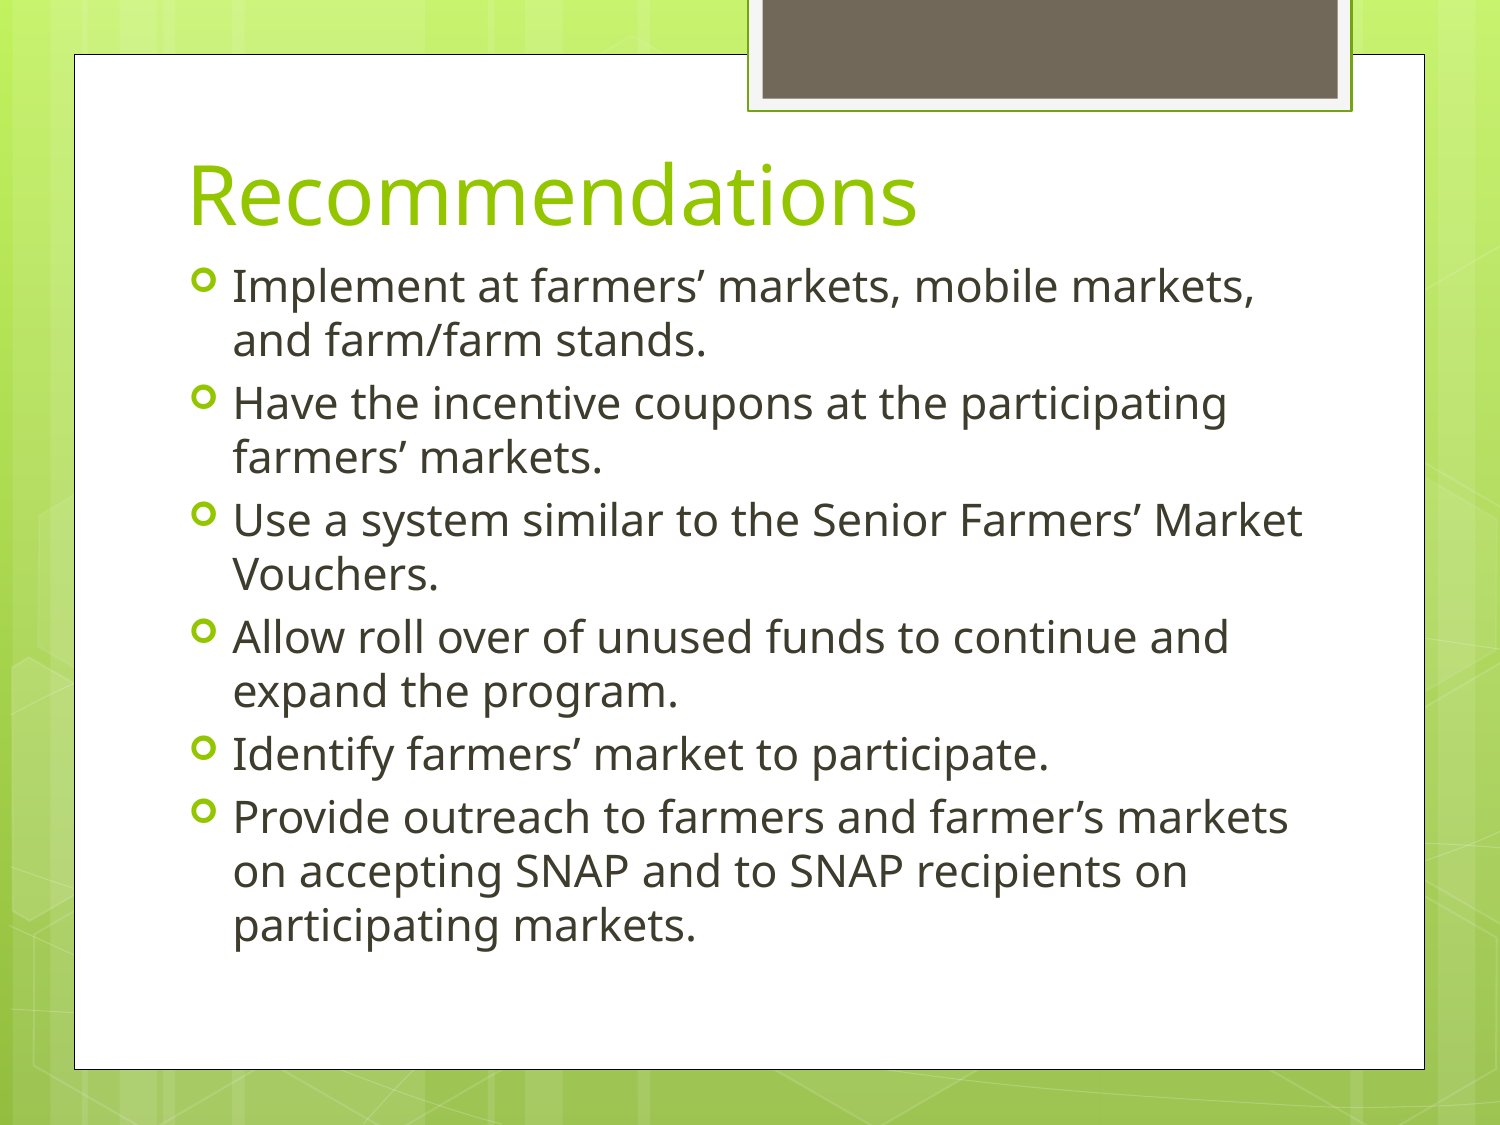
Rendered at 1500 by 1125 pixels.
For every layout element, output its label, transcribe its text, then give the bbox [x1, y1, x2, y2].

title Recommendations [171, 62, 1324, 249]
list Implement at farmers’ markets, mobile markets, and farm/farm stands. Have the incentive coupons at the participating farmers’ markets. Use a system similar to the Senior Farmers’ Market Vouchers. Allow roll over of unused funds to continue and expand the program. Identify farmers’ market to participate. Provide outreach to farmers and farmer’s markets on accepting SNAP and to SNAP recipients on participating markets. [162, 249, 1338, 963]
